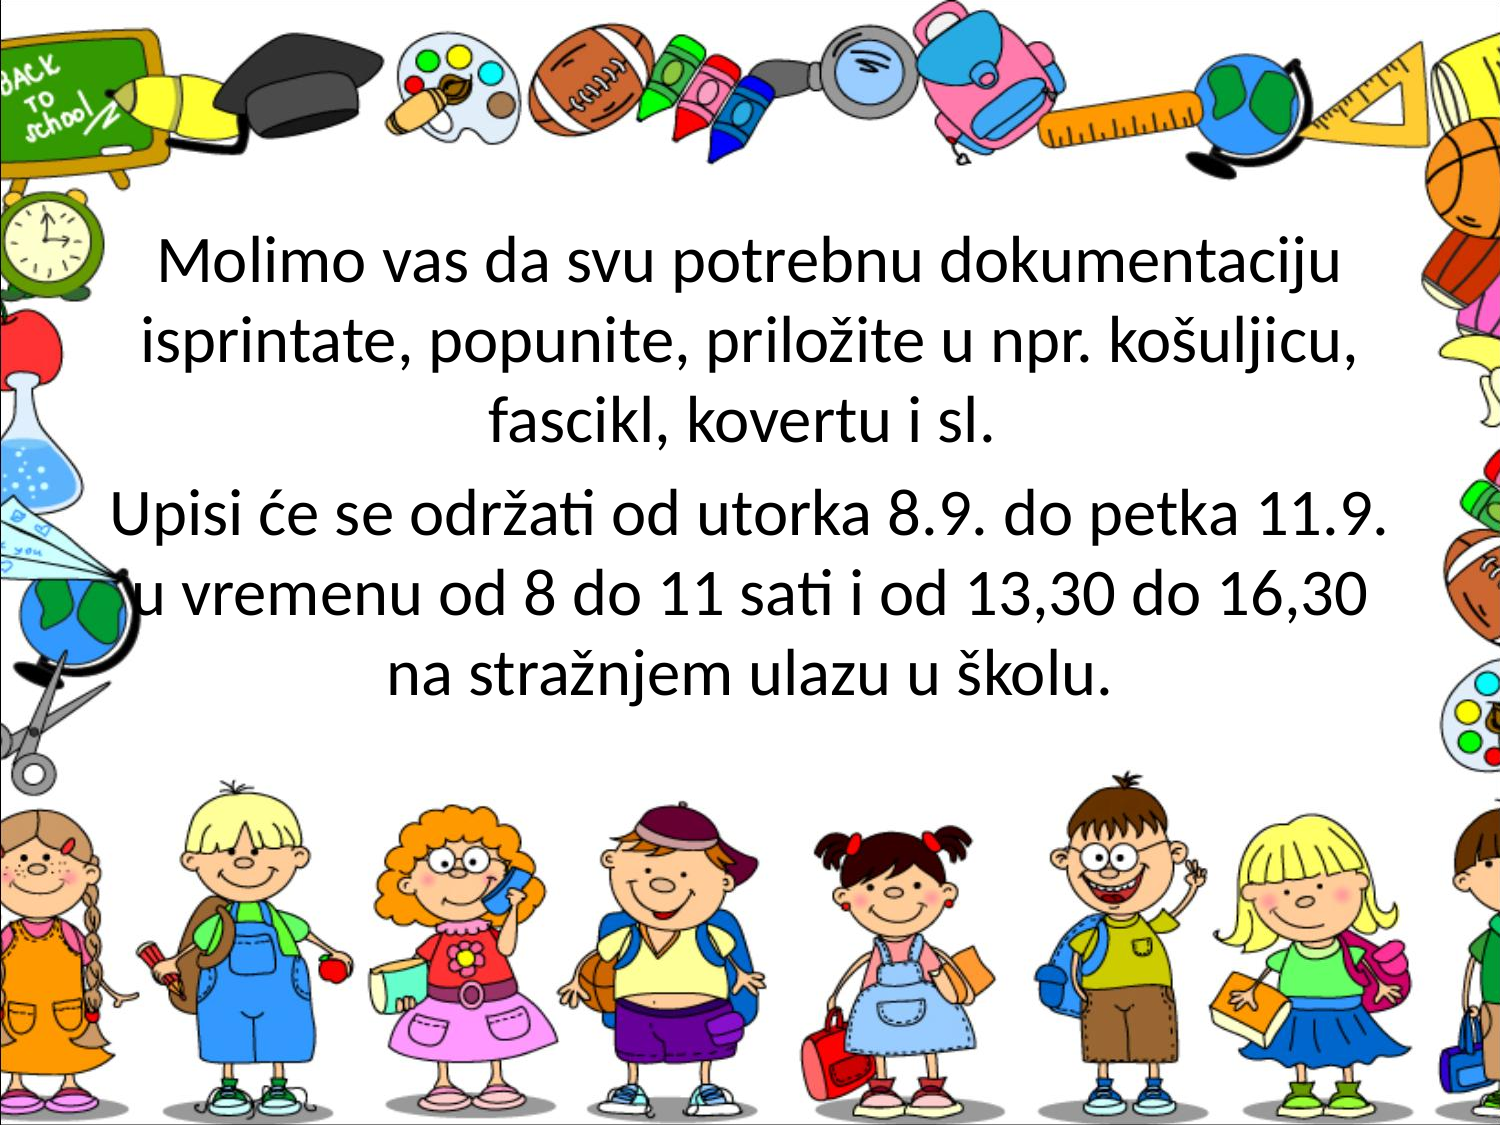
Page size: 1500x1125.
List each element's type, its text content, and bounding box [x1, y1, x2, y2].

picture [0, 0, 1500, 1125]
list Molimo vas da svu potrebnu dokumentaciju isprintate, popunite, priložite u npr. košuljicu, fascikl, kovertu i sl. Upisi će se održati od utorka 8.9. do petka 11.9. u vremenu od 8 do 11 sati i od 13,30 do 16,30 na stražnjem ulazu u školu. [75, 208, 1425, 951]
